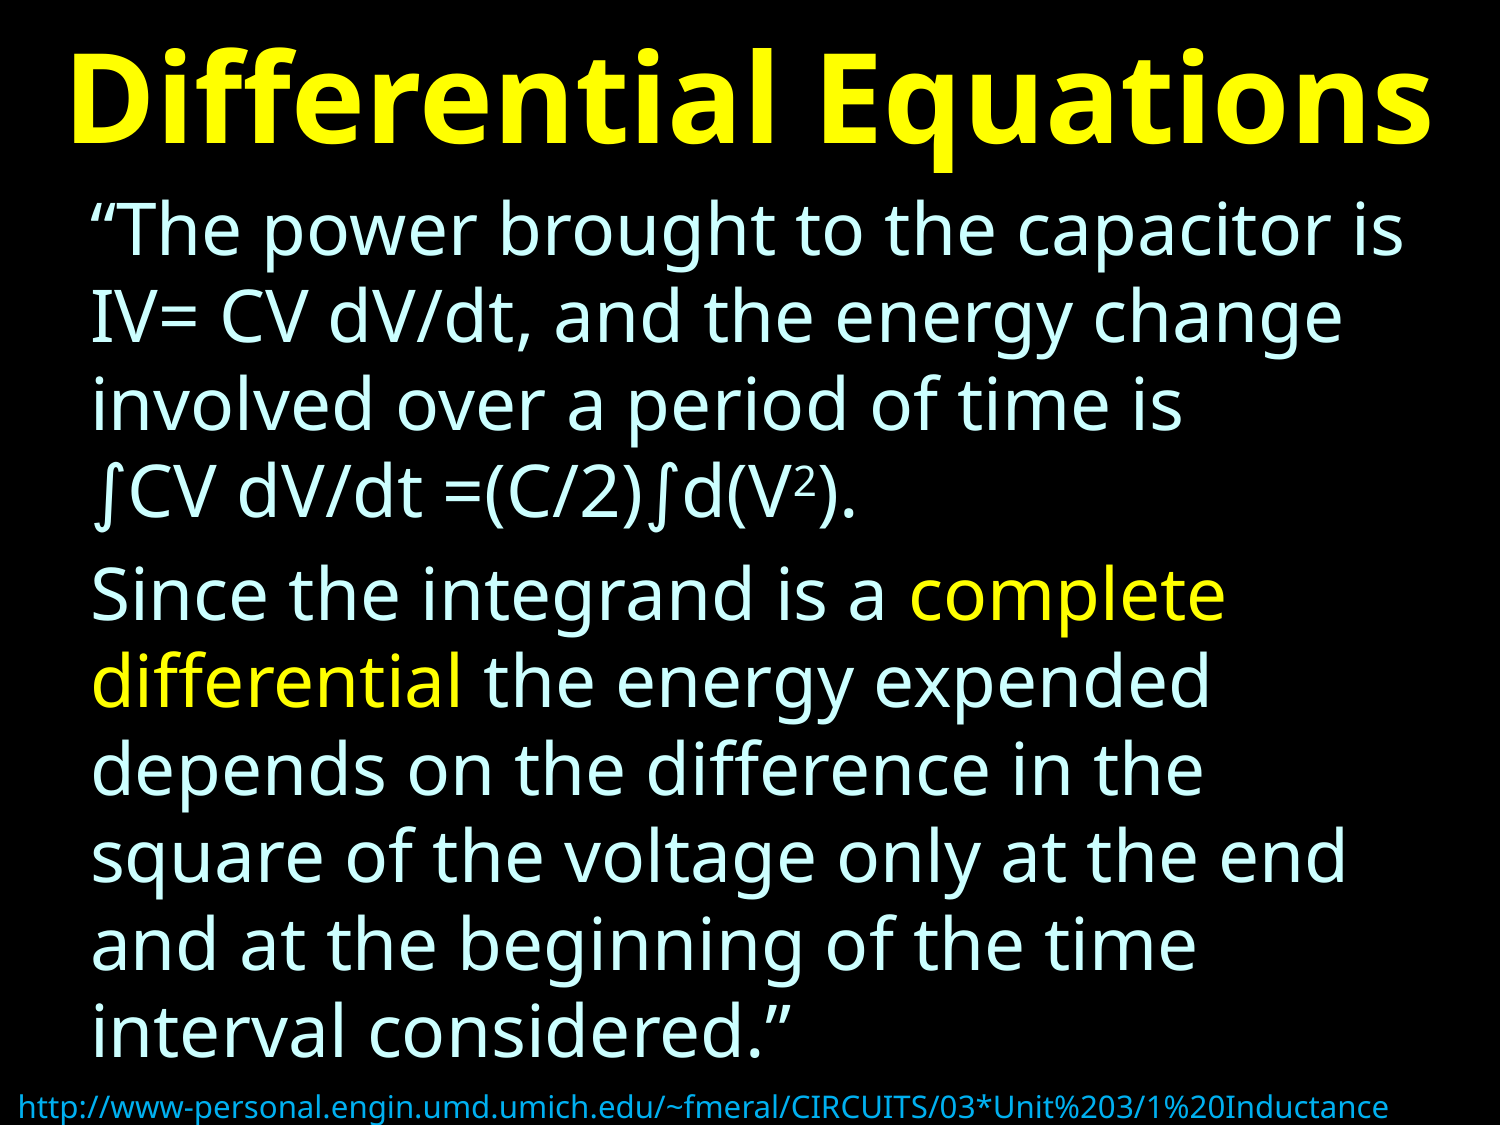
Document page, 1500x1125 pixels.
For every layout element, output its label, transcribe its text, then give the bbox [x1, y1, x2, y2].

text_box http://www-personal.engin.umd.umich.edu/~fmeral/CIRCUITS/03*Unit%203/1%20Inductance %20&%20Capacitance.pdf [2, 1079, 1500, 1125]
list “The power brought to the capacitor is IV= CV dV/dt, and the energy change involved over a period of time is ∫CV dV/dt =(C/2)∫d(V2). Since the integrand is a complete differential the energy expended depends on the difference in the square of the voltage only at the end and at the beginning of the time interval considered.” [75, 174, 1475, 1079]
title Differential Equations [0, 0, 1500, 188]
